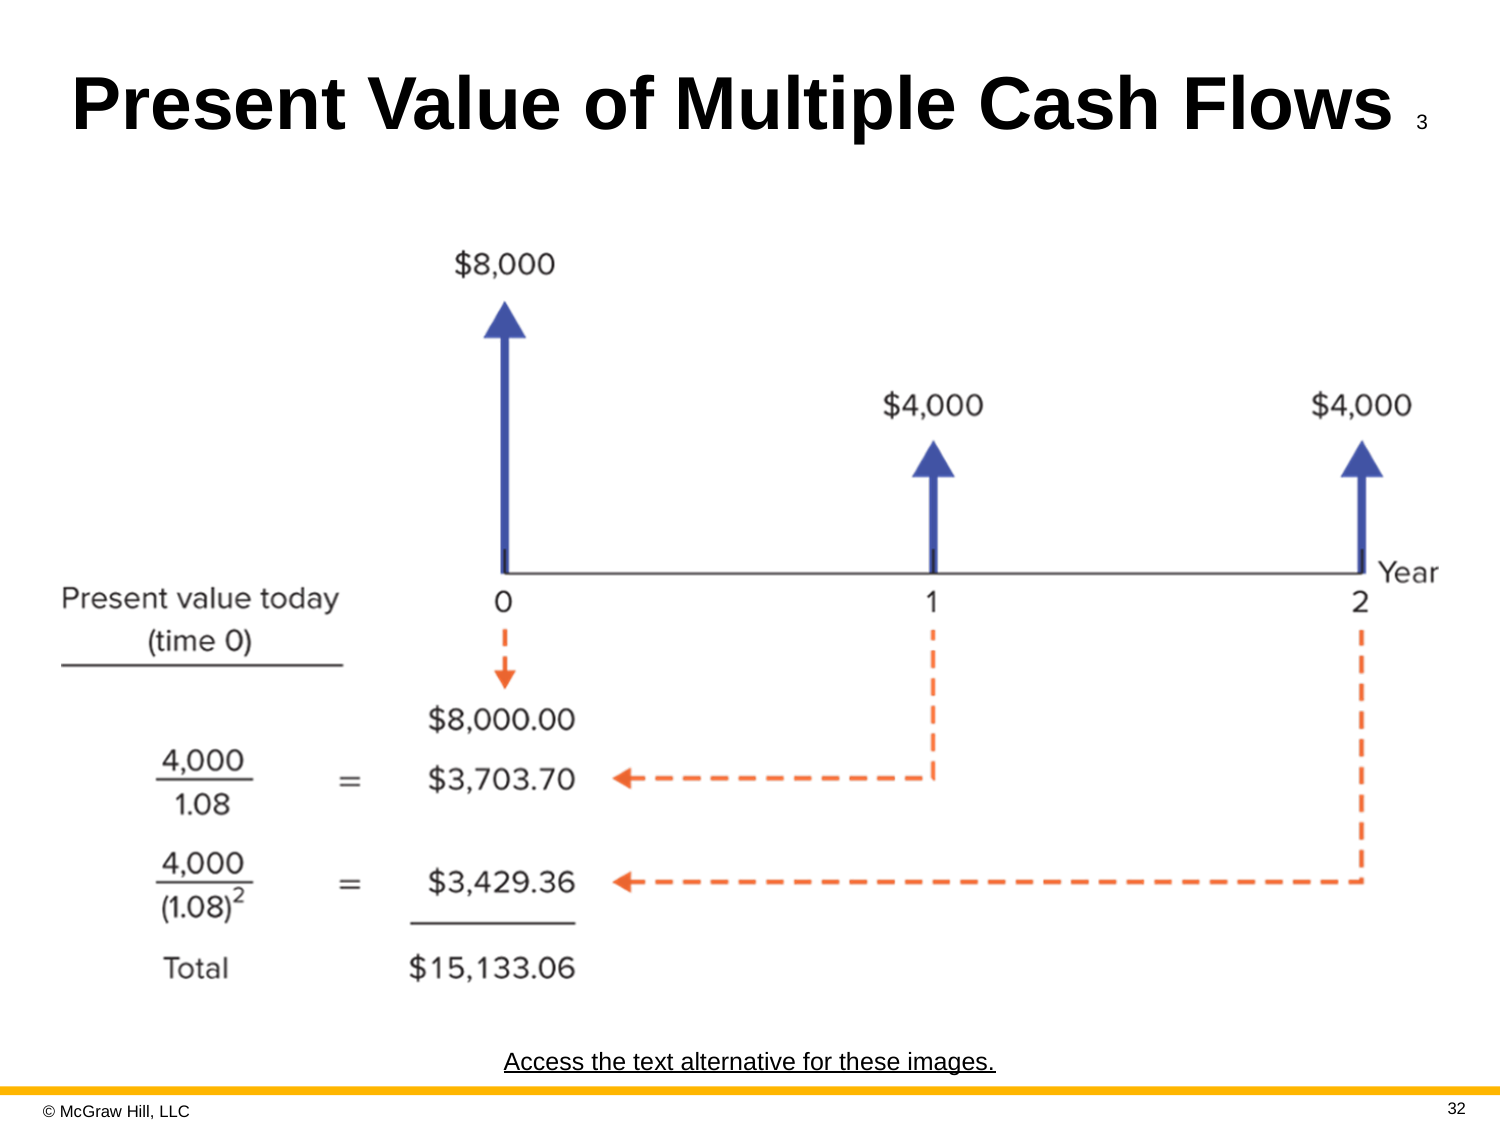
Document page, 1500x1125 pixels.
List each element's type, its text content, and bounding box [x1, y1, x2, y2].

picture [61, 248, 1439, 988]
list Access the text alternative for these images. [480, 1038, 1020, 1082]
slide_number 32 [1415, 1094, 1474, 1122]
title Present Value of Multiple Cash Flows 3 [56, 38, 1445, 173]
